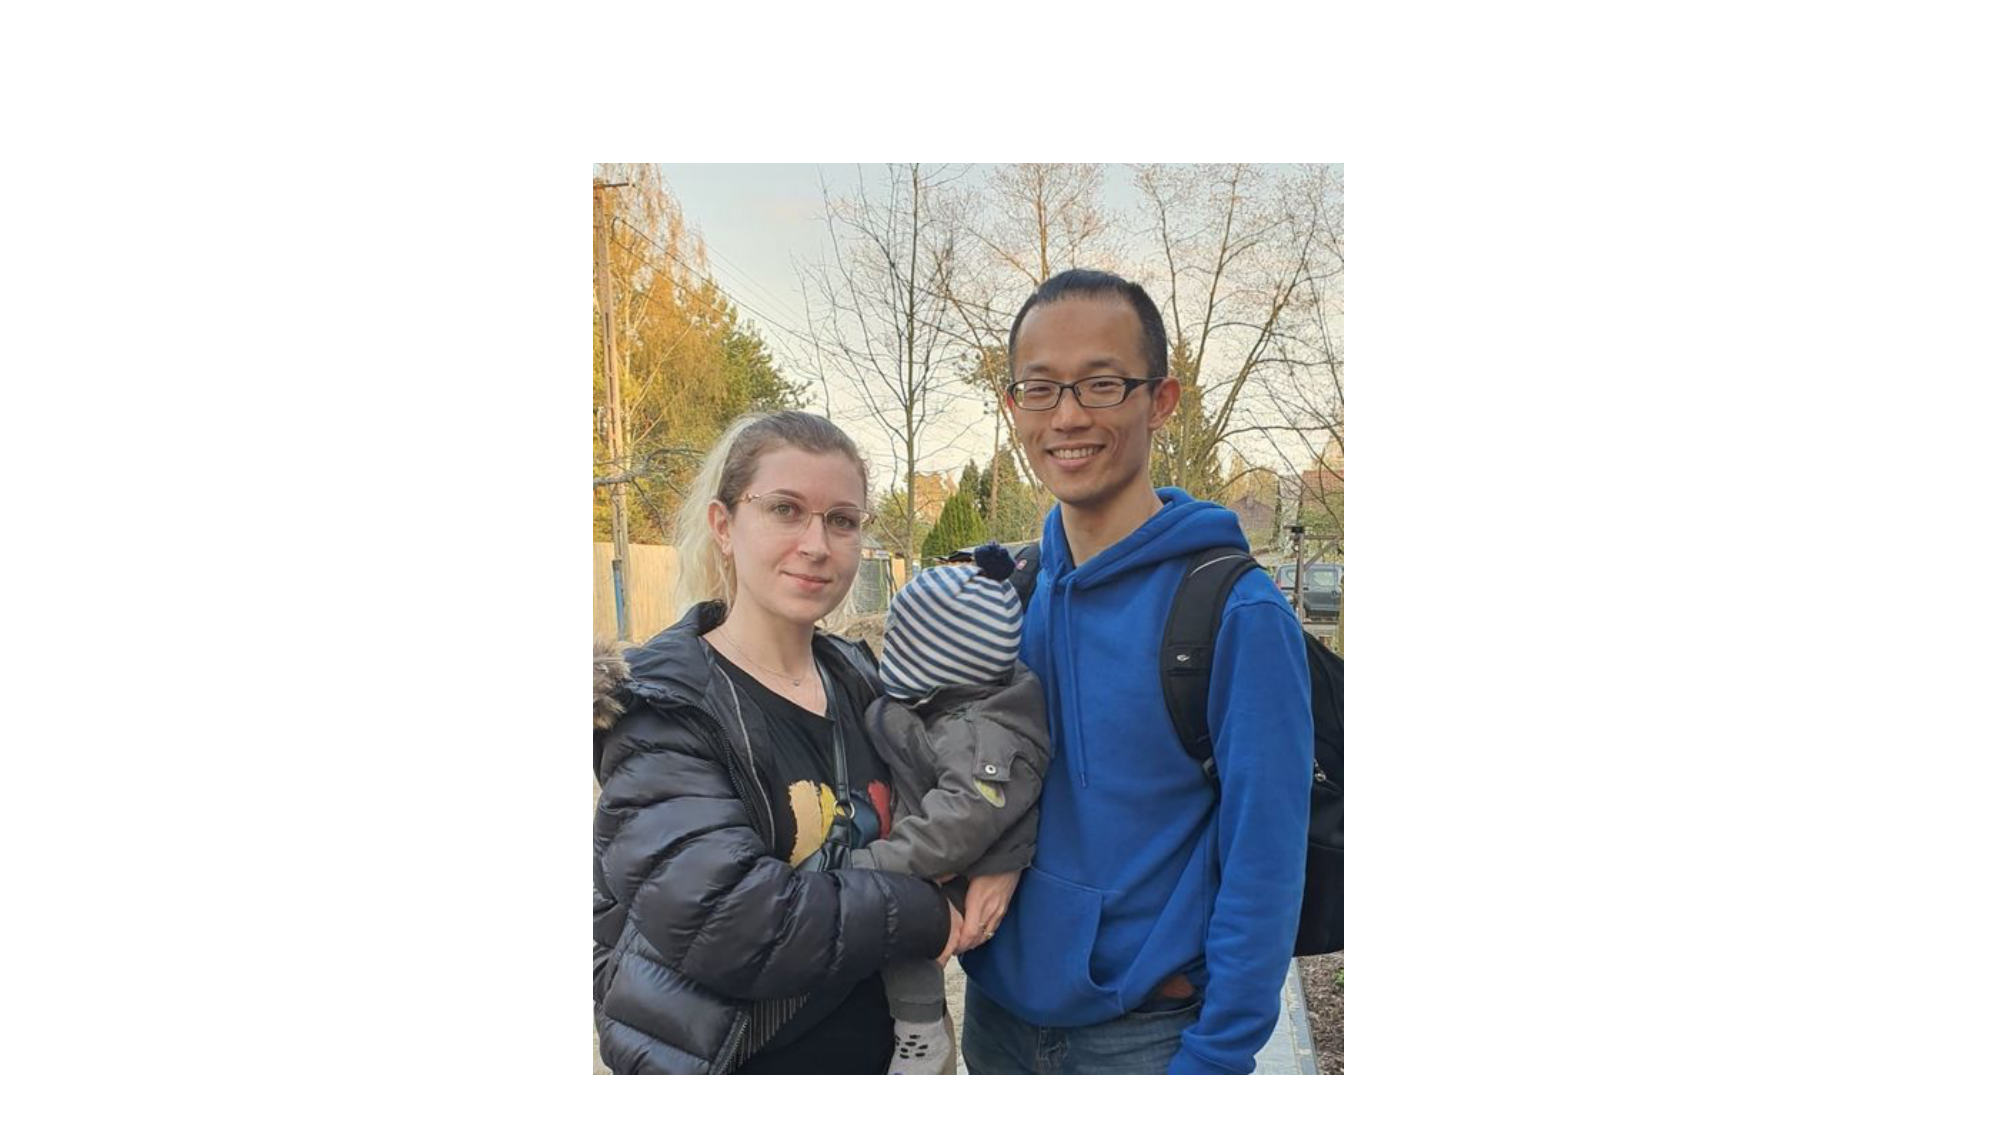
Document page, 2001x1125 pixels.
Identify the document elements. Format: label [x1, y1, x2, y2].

list [593, 163, 1344, 1075]
